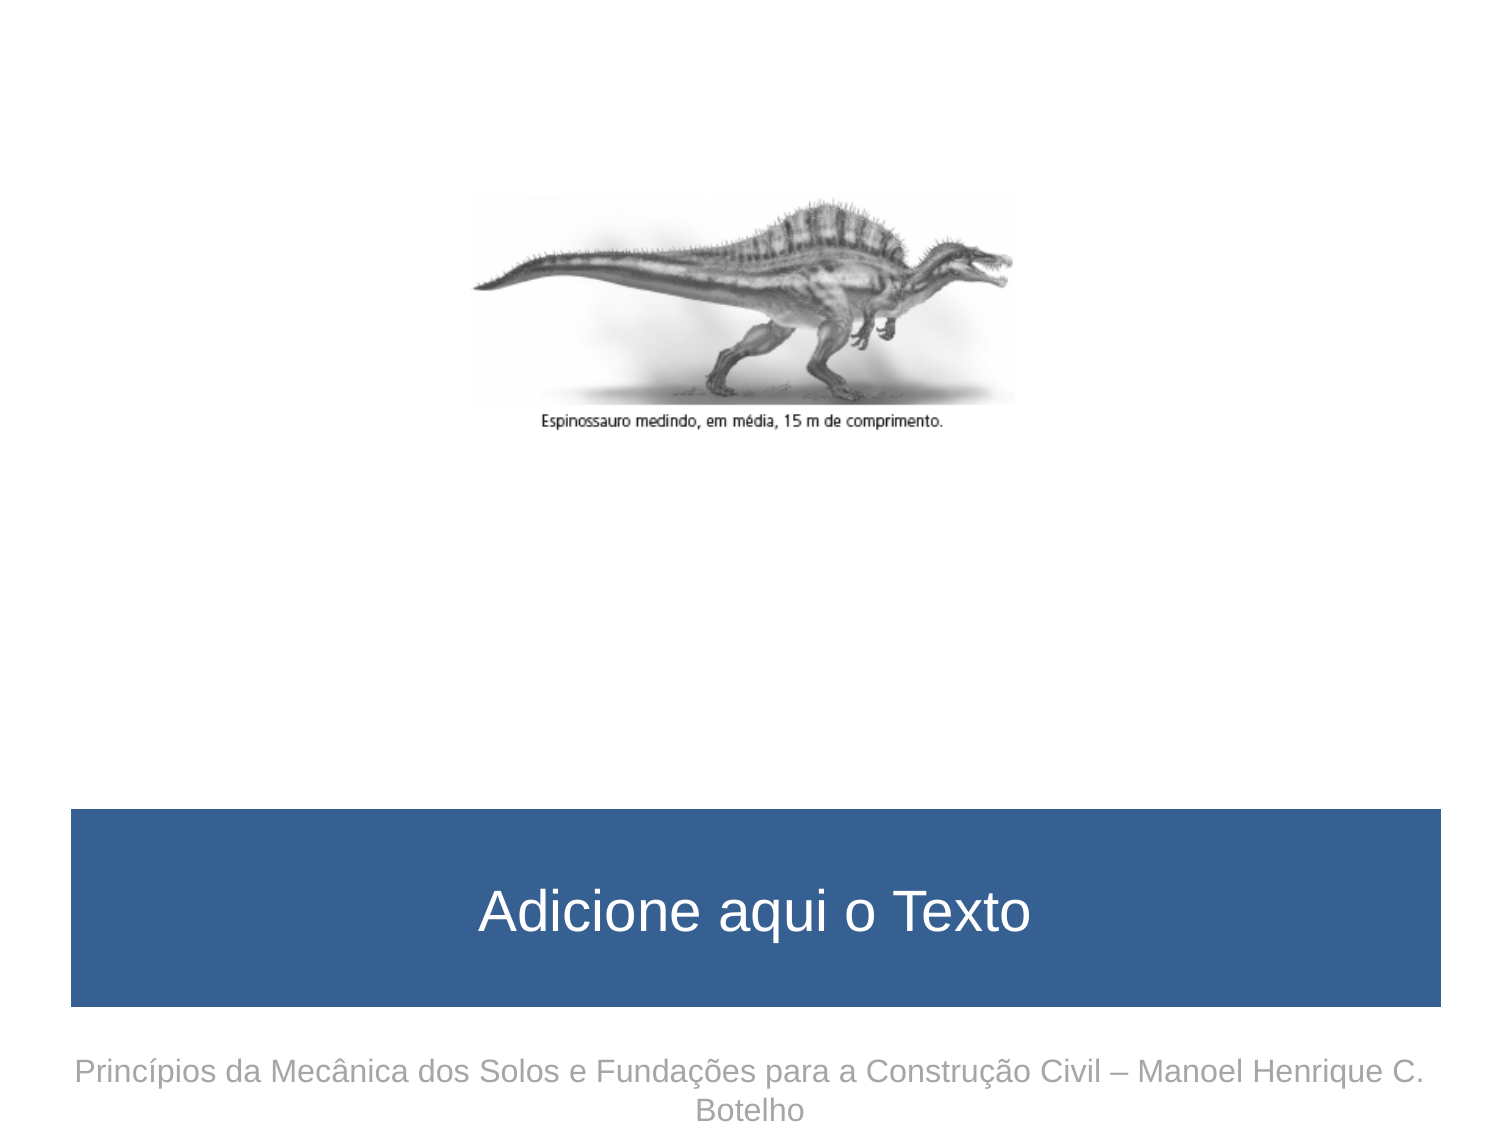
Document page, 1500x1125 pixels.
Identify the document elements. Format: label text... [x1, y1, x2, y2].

footer Princípios da Mecânica dos Solos e Fundações para a Construção Civil – Manoel Henrique C. Botelho [0, 1042, 1500, 1103]
text_box Adicione aqui o Texto [70, 808, 1442, 1008]
picture [449, 183, 1063, 439]
